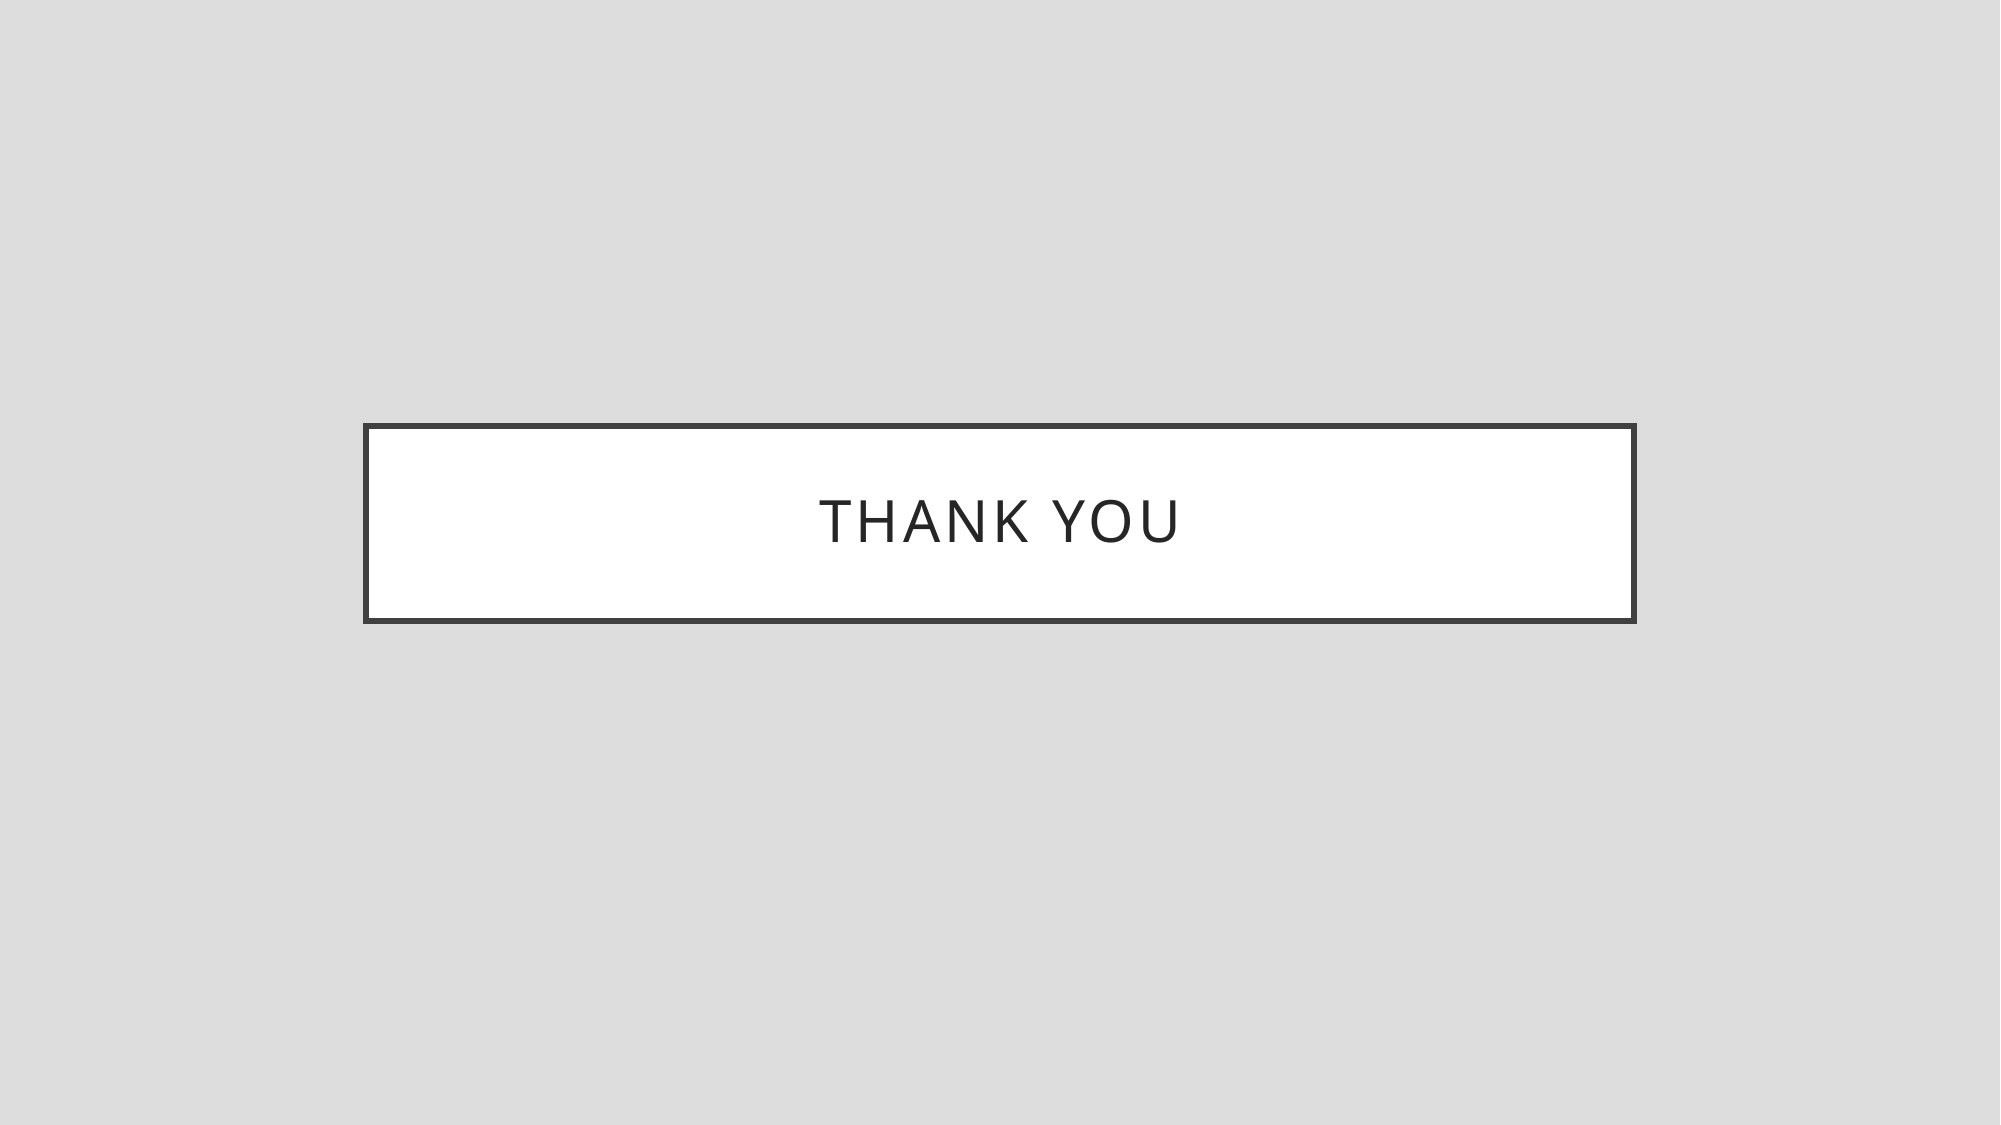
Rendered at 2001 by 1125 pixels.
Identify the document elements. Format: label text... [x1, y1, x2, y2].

title THANK YOU [363, 423, 1637, 624]
